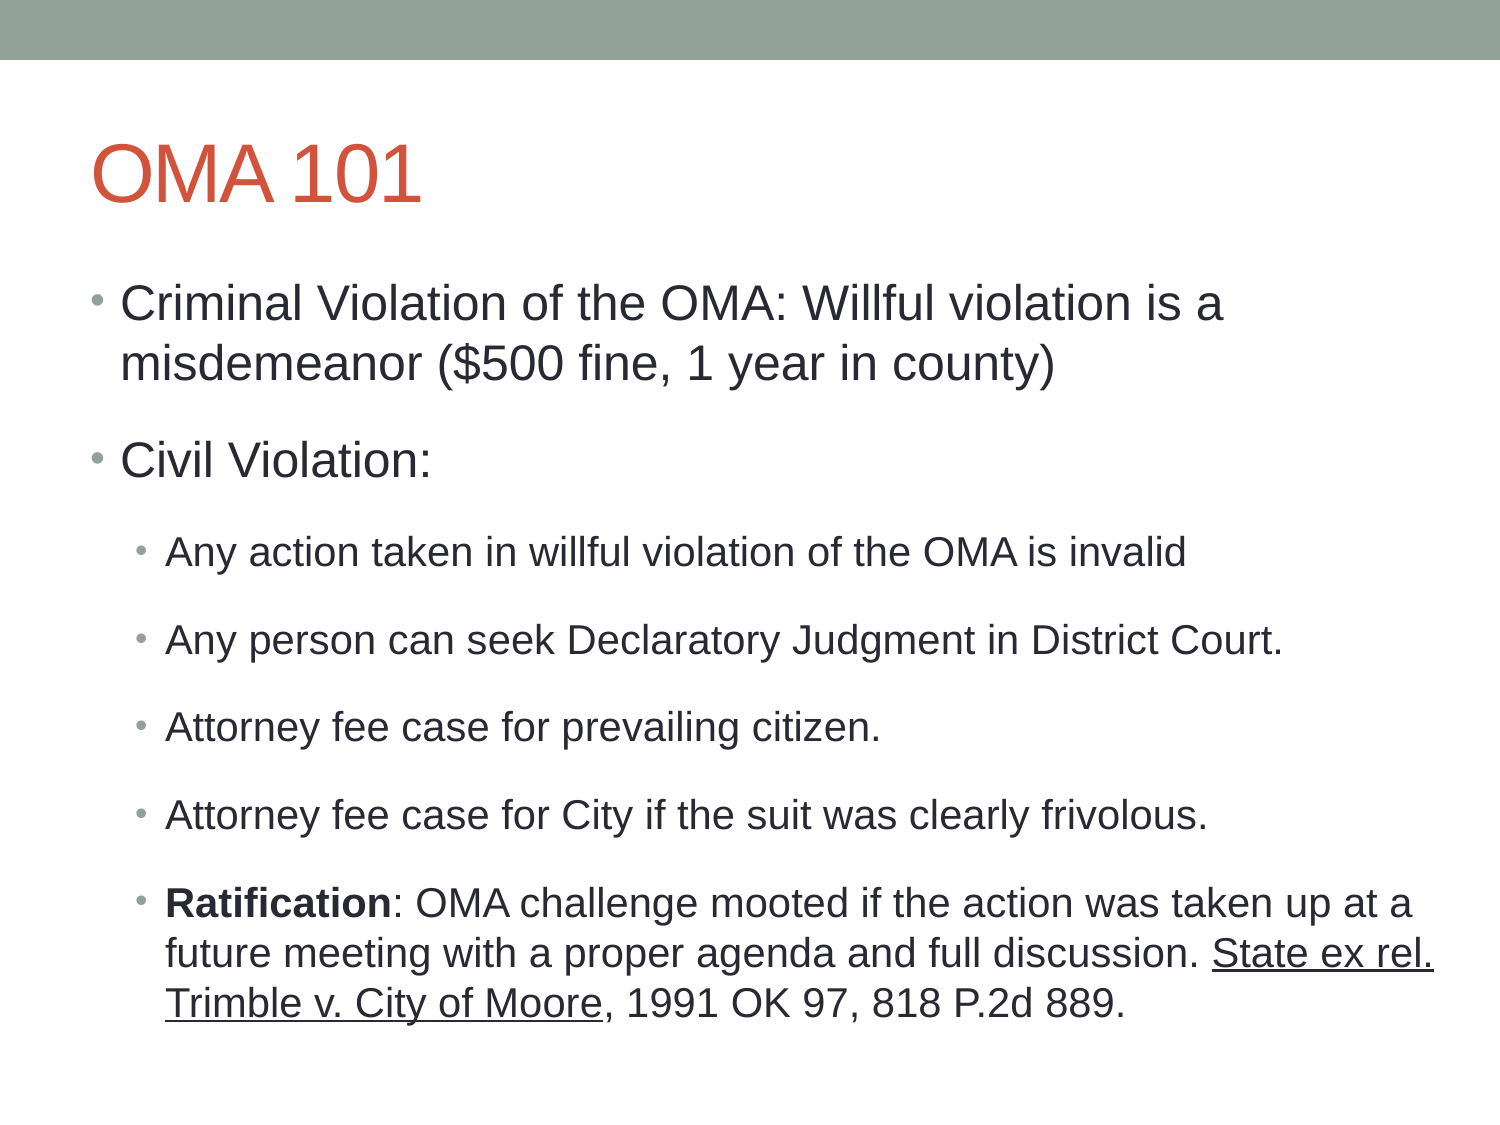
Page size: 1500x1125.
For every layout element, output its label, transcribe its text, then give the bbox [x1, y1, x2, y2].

title OMA 101 [75, 87, 1425, 250]
list Criminal Violation of the OMA: Willful violation is a misdemeanor ($500 fine, 1 year in county) Civil Violation: Any action taken in willful violation of the OMA is invalid Any person can seek Declaratory Judgment in District Court. Attorney fee case for prevailing citizen. Attorney fee case for City if the suit was clearly frivolous. Ratification: OMA challenge mooted if the action was taken up at a future meeting with a proper agenda and full discussion. State ex rel. Trimble v. City of Moore, 1991 OK 97, 818 P.2d 889. [75, 262, 1483, 1113]
